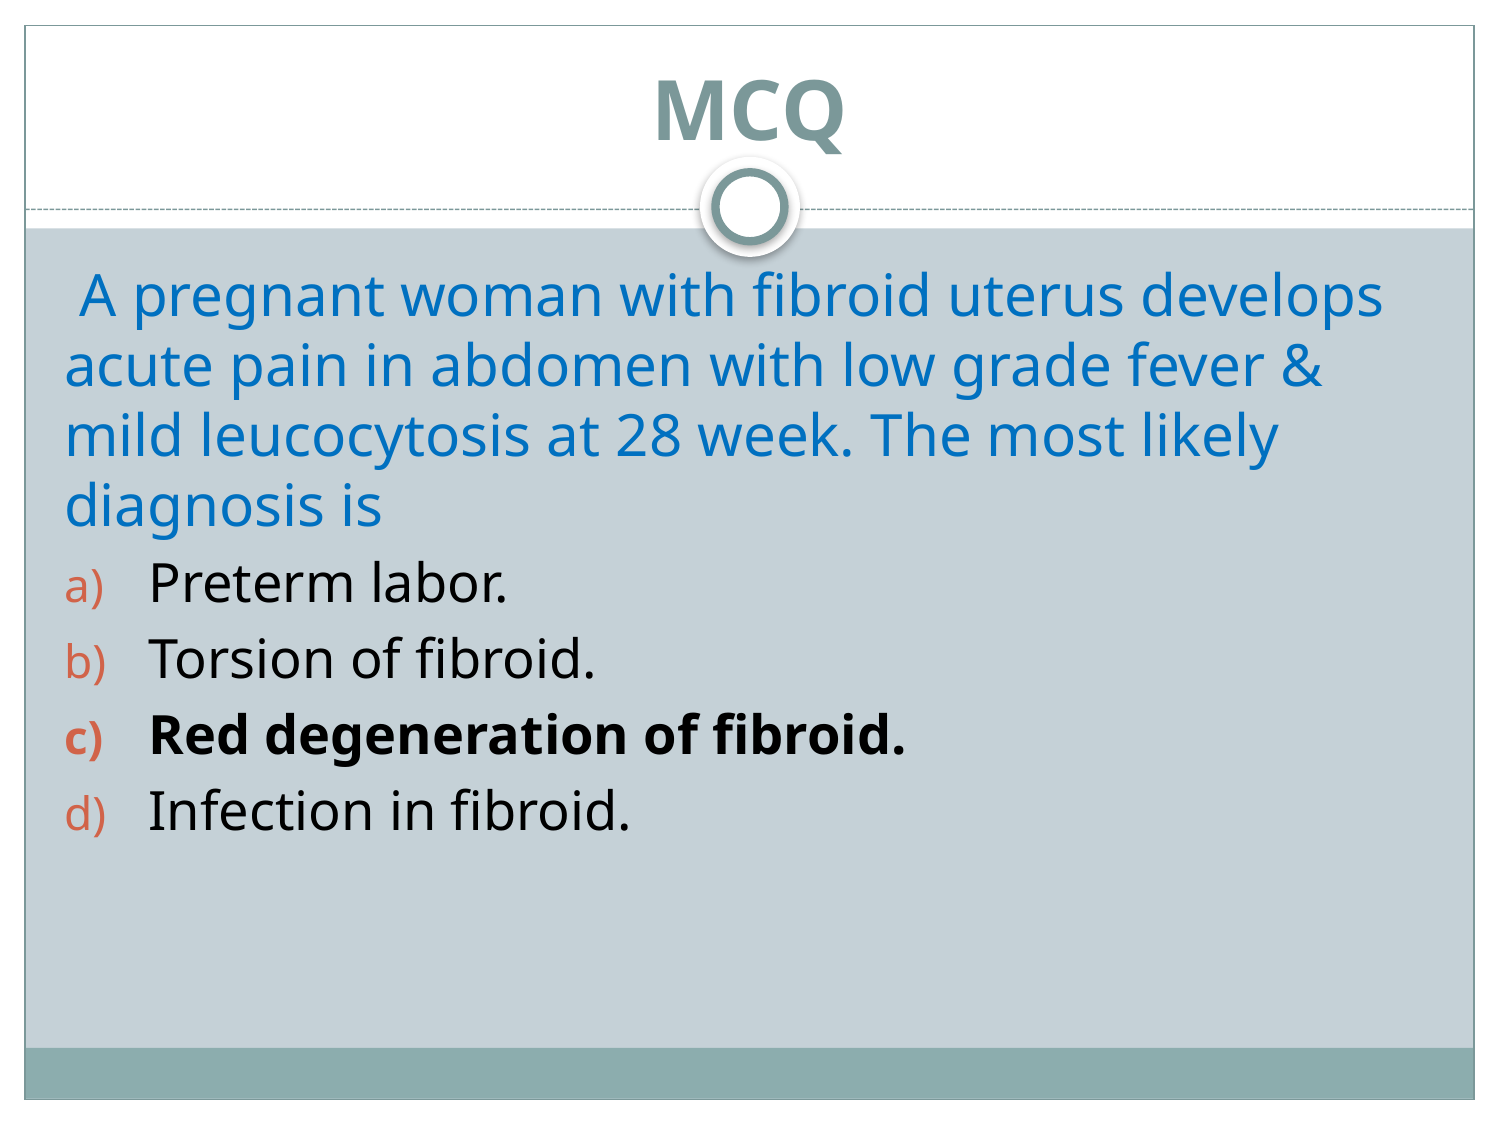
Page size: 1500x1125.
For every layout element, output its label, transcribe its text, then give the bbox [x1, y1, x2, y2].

title MCQ [49, 32, 1450, 183]
list A pregnant woman with fibroid uterus develops acute pain in abdomen with low grade fever & mild leucocytosis at 28 week. The most likely diagnosis is Preterm labor. Torsion of fibroid. Red degeneration of fibroid. Infection in fibroid. [49, 250, 1445, 1001]
